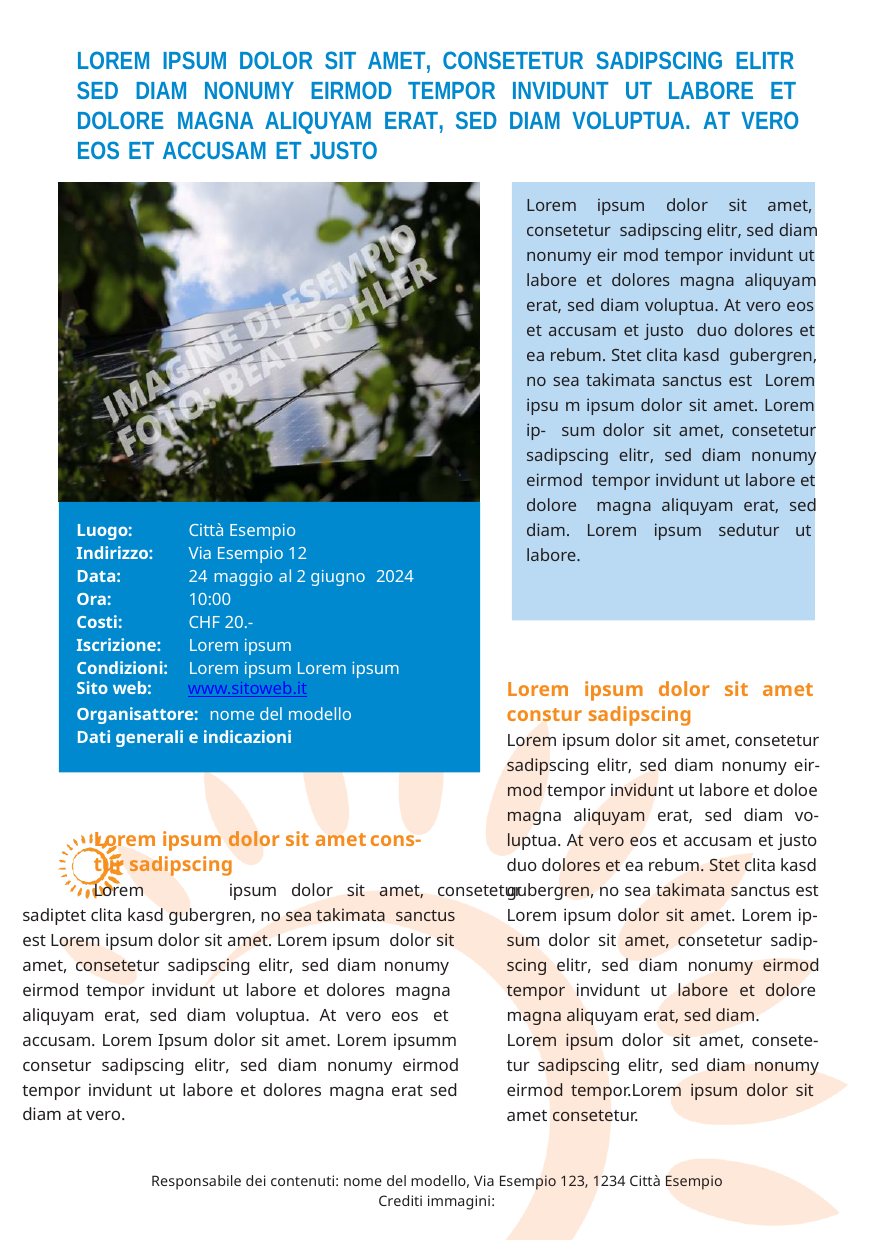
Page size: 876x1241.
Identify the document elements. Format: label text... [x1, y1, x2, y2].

text_box Luogo: Città Esempio Indirizzo: Via Esempio 12 Data: 24maggioal 2 giugno 2024 Ora: 10:00 Costi: CHF 20.- Iscrizione: Lorem ipsum Condizioni: Lorem ipsum Lorem ipsum Sito web: www.sitoweb.it Organisattore:nome del modello Dati generali e indicazioni [76, 519, 414, 701]
text_box LOREMIPSUMDOLORSITAMET,CONSETETURSADIPSCINGELITR SEDDIAMNONUMYEIRMODTEMPORINVIDUNTUTLABOREET DOLOREMAGNAALIQUYAMERAT,SEDDIAMVOLUPTUA.ATVERO EOSETACCUSAMETJUSTO [76, 44, 800, 165]
picture [78, 732, 84, 742]
picture [58, 703, 849, 1240]
text_box [511, 181, 816, 621]
text_box [58, 508, 481, 702]
text_box Lorem ipsum dolor sit amet, consetetursadipscingelitr,seddiam nonumyeirmodtemporinviduntut laboreetdoloresmagnaaliquyam erat,seddiamvoluptua.Atveroeos etaccusametjustoduodoloreset earebum.Stetclitakasdgubergren, noseatakimatasanctusestLorem ipsumipsumdolorsitamet.Lorem ip- sumdolorsitamet,consetetur sadipscingelitr,seddiamnonumy eirmodtemporinviduntutlaboreet dolore magnaaliquyamerat,sed diam. Lorem ipsum sedutur ut labore. [526, 194, 819, 565]
picture [223, 731, 228, 742]
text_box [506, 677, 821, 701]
text_box [0, 0, 875, 1241]
picture [58, 181, 481, 501]
text_box Loremipsumdolorsitametcons- tur sadipscing Lorem ipsum dolor sit amet, consetetur sadiptetclitakasdgubergren,noseatakimatasanctus estLoremipsumdolorsitamet.Loremipsumdolorsit amet,consetetursadipscingelitr,seddiam nonumy eirmodtemporinviduntutlaboreetdolores magna aliquyamerat,seddiamvoluptua.Atveroeos et accusam.LoremIpsumdolorsitamet.Loremipsumm consetursadipscingelitr,seddiamnonumyeirmod temporinviduntutlaboreetdoloresmagnaeratsed diamatvero. [22, 826, 53, 1125]
